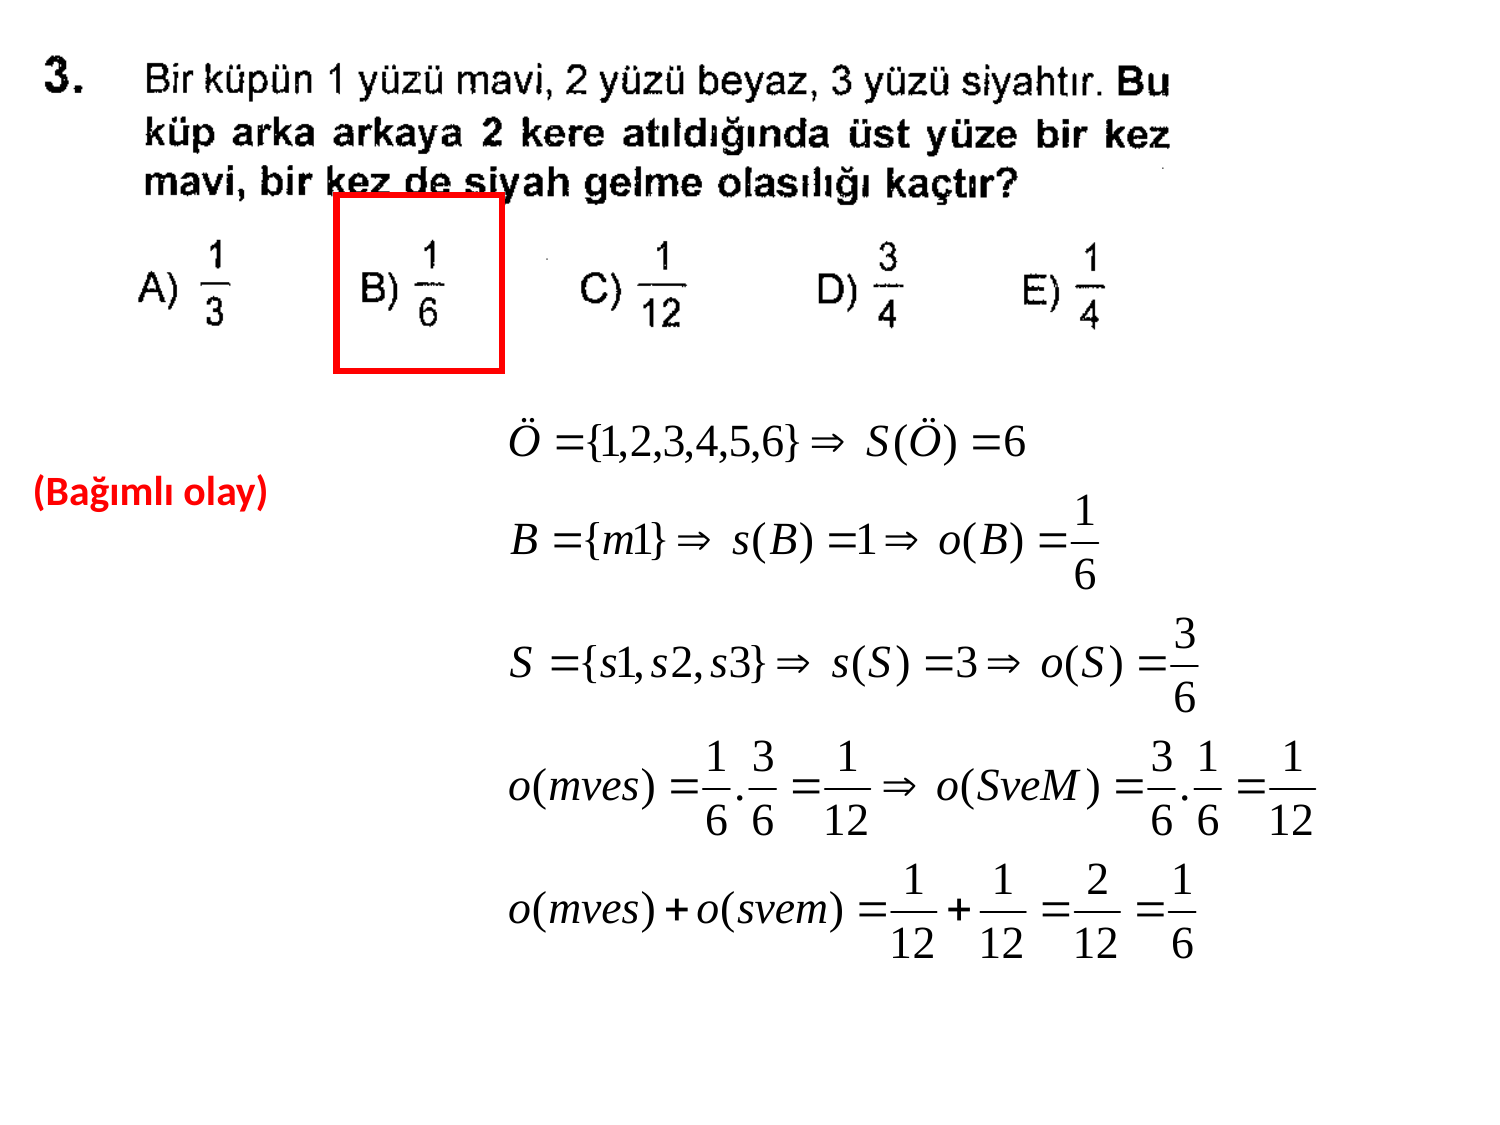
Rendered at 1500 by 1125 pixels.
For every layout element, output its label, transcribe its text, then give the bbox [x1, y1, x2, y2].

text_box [501, 408, 1327, 969]
text_box [336, 366, 502, 372]
text_box (Bağımlı olay) [17, 456, 284, 521]
picture [29, 32, 1176, 358]
